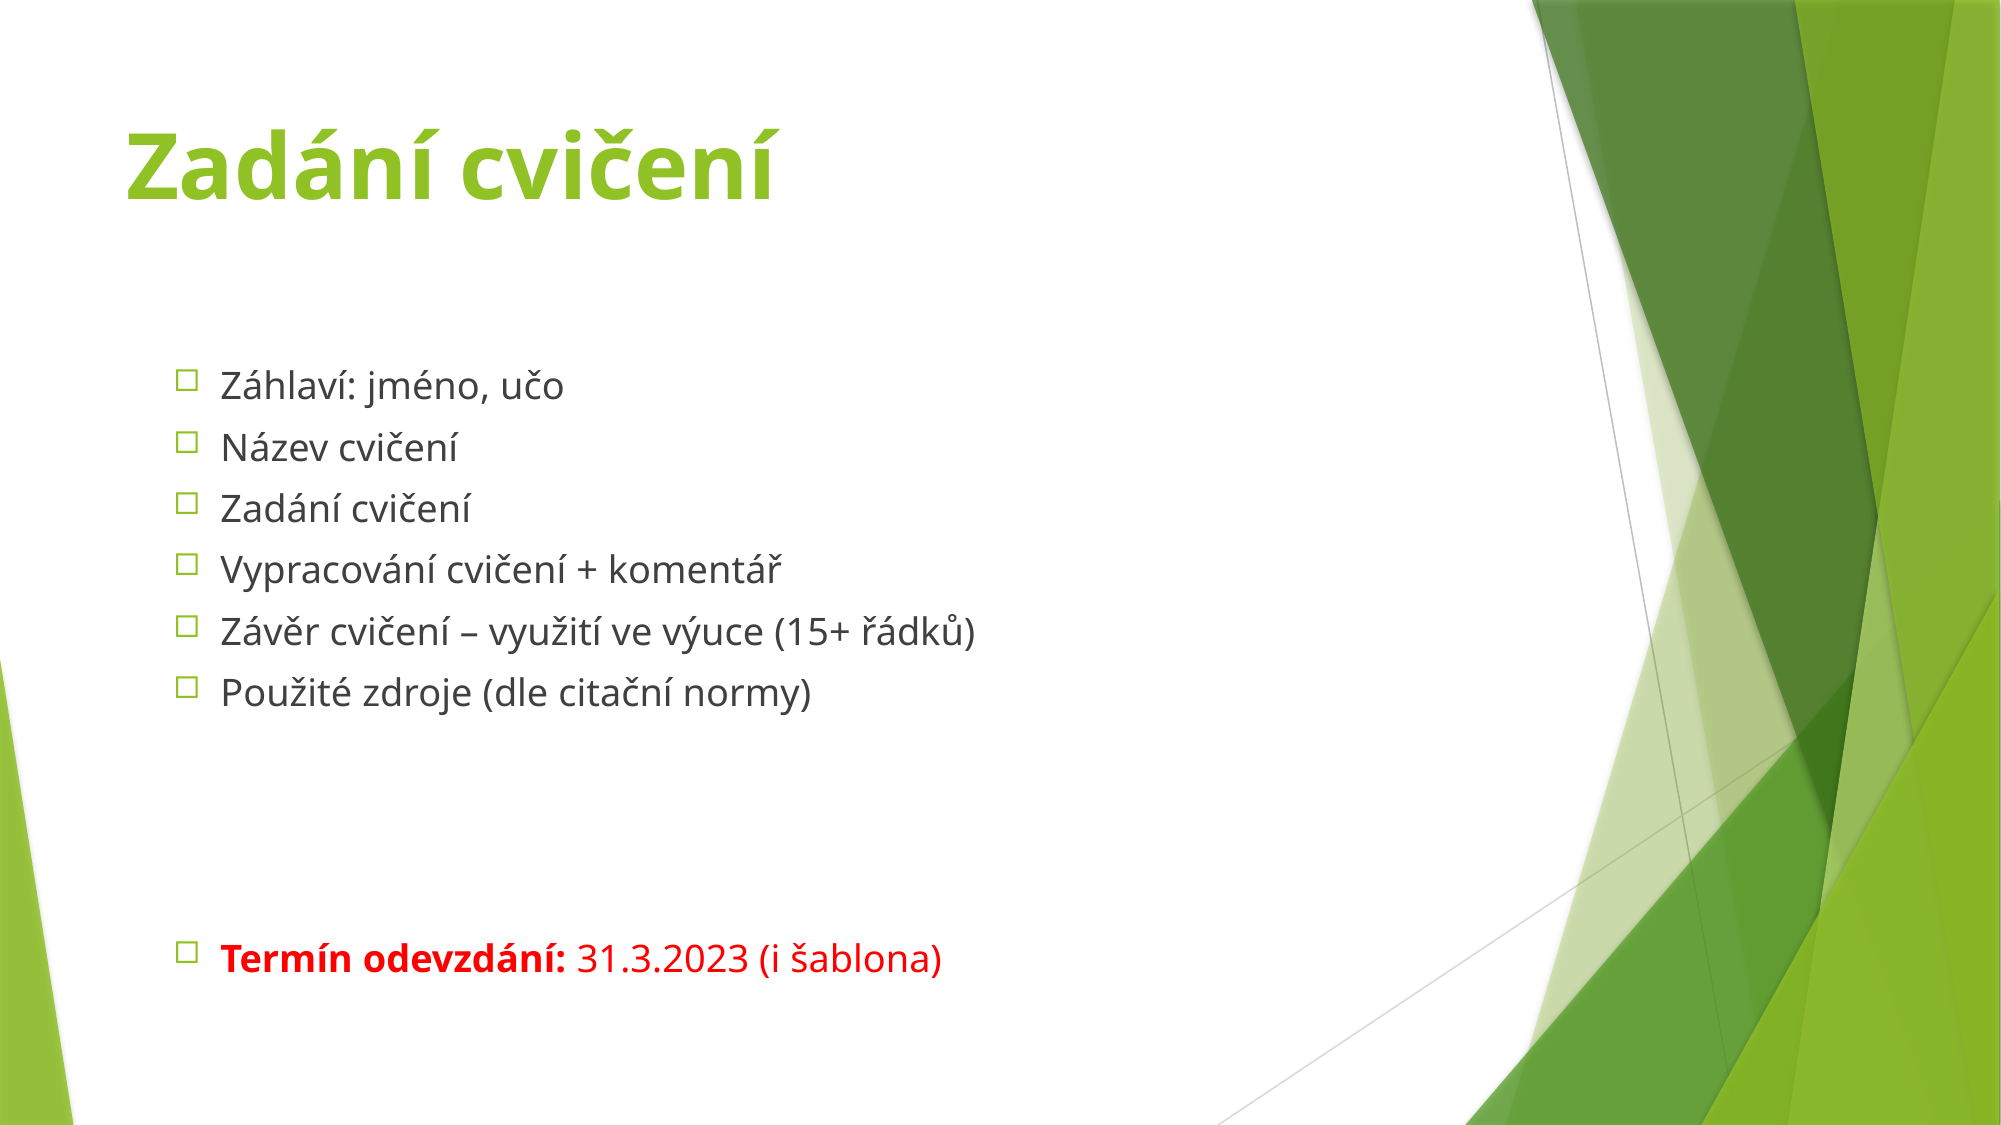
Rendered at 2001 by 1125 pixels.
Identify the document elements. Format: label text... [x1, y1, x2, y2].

list Záhlaví: jméno, učo Název cvičení Zadání cvičení Vypracování cvičení + komentář Závěr cvičení – využití ve výuce (15+ řádků) Použité zdroje (dle citační normy) Termín odevzdání: 31.3.2023 (i šablona) [111, 354, 1522, 992]
title Zadání cvičení [111, 99, 1522, 317]
